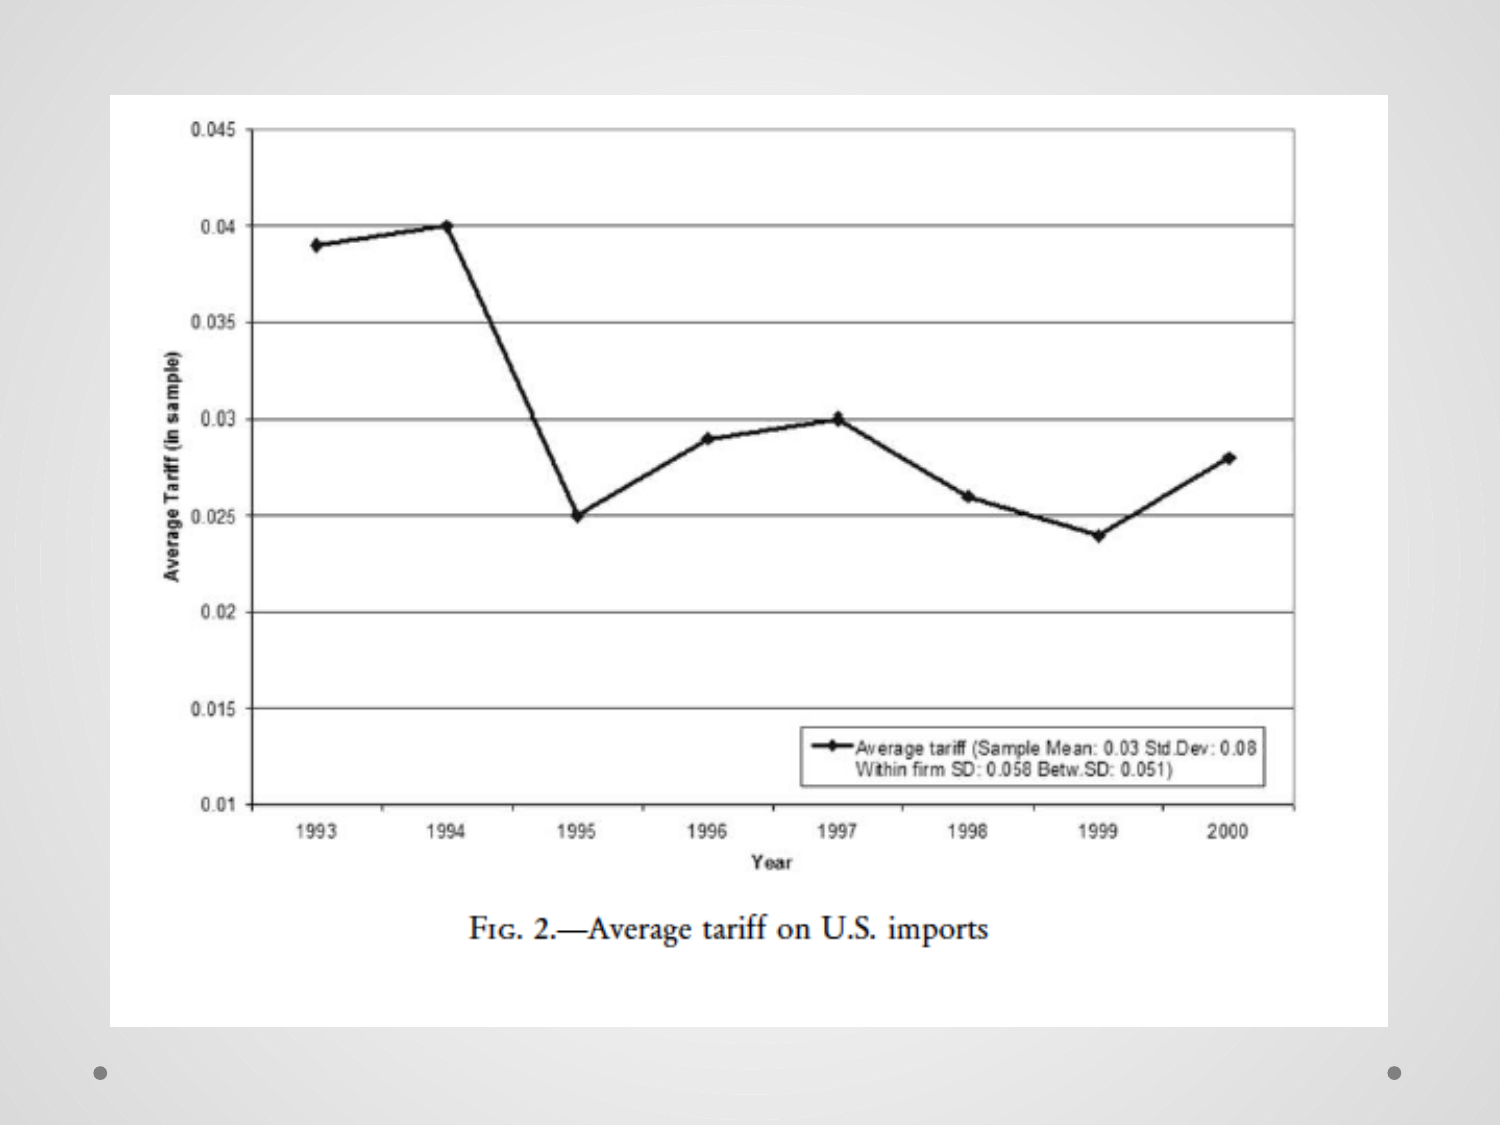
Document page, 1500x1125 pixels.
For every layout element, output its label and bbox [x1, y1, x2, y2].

picture [110, 95, 1388, 1028]
